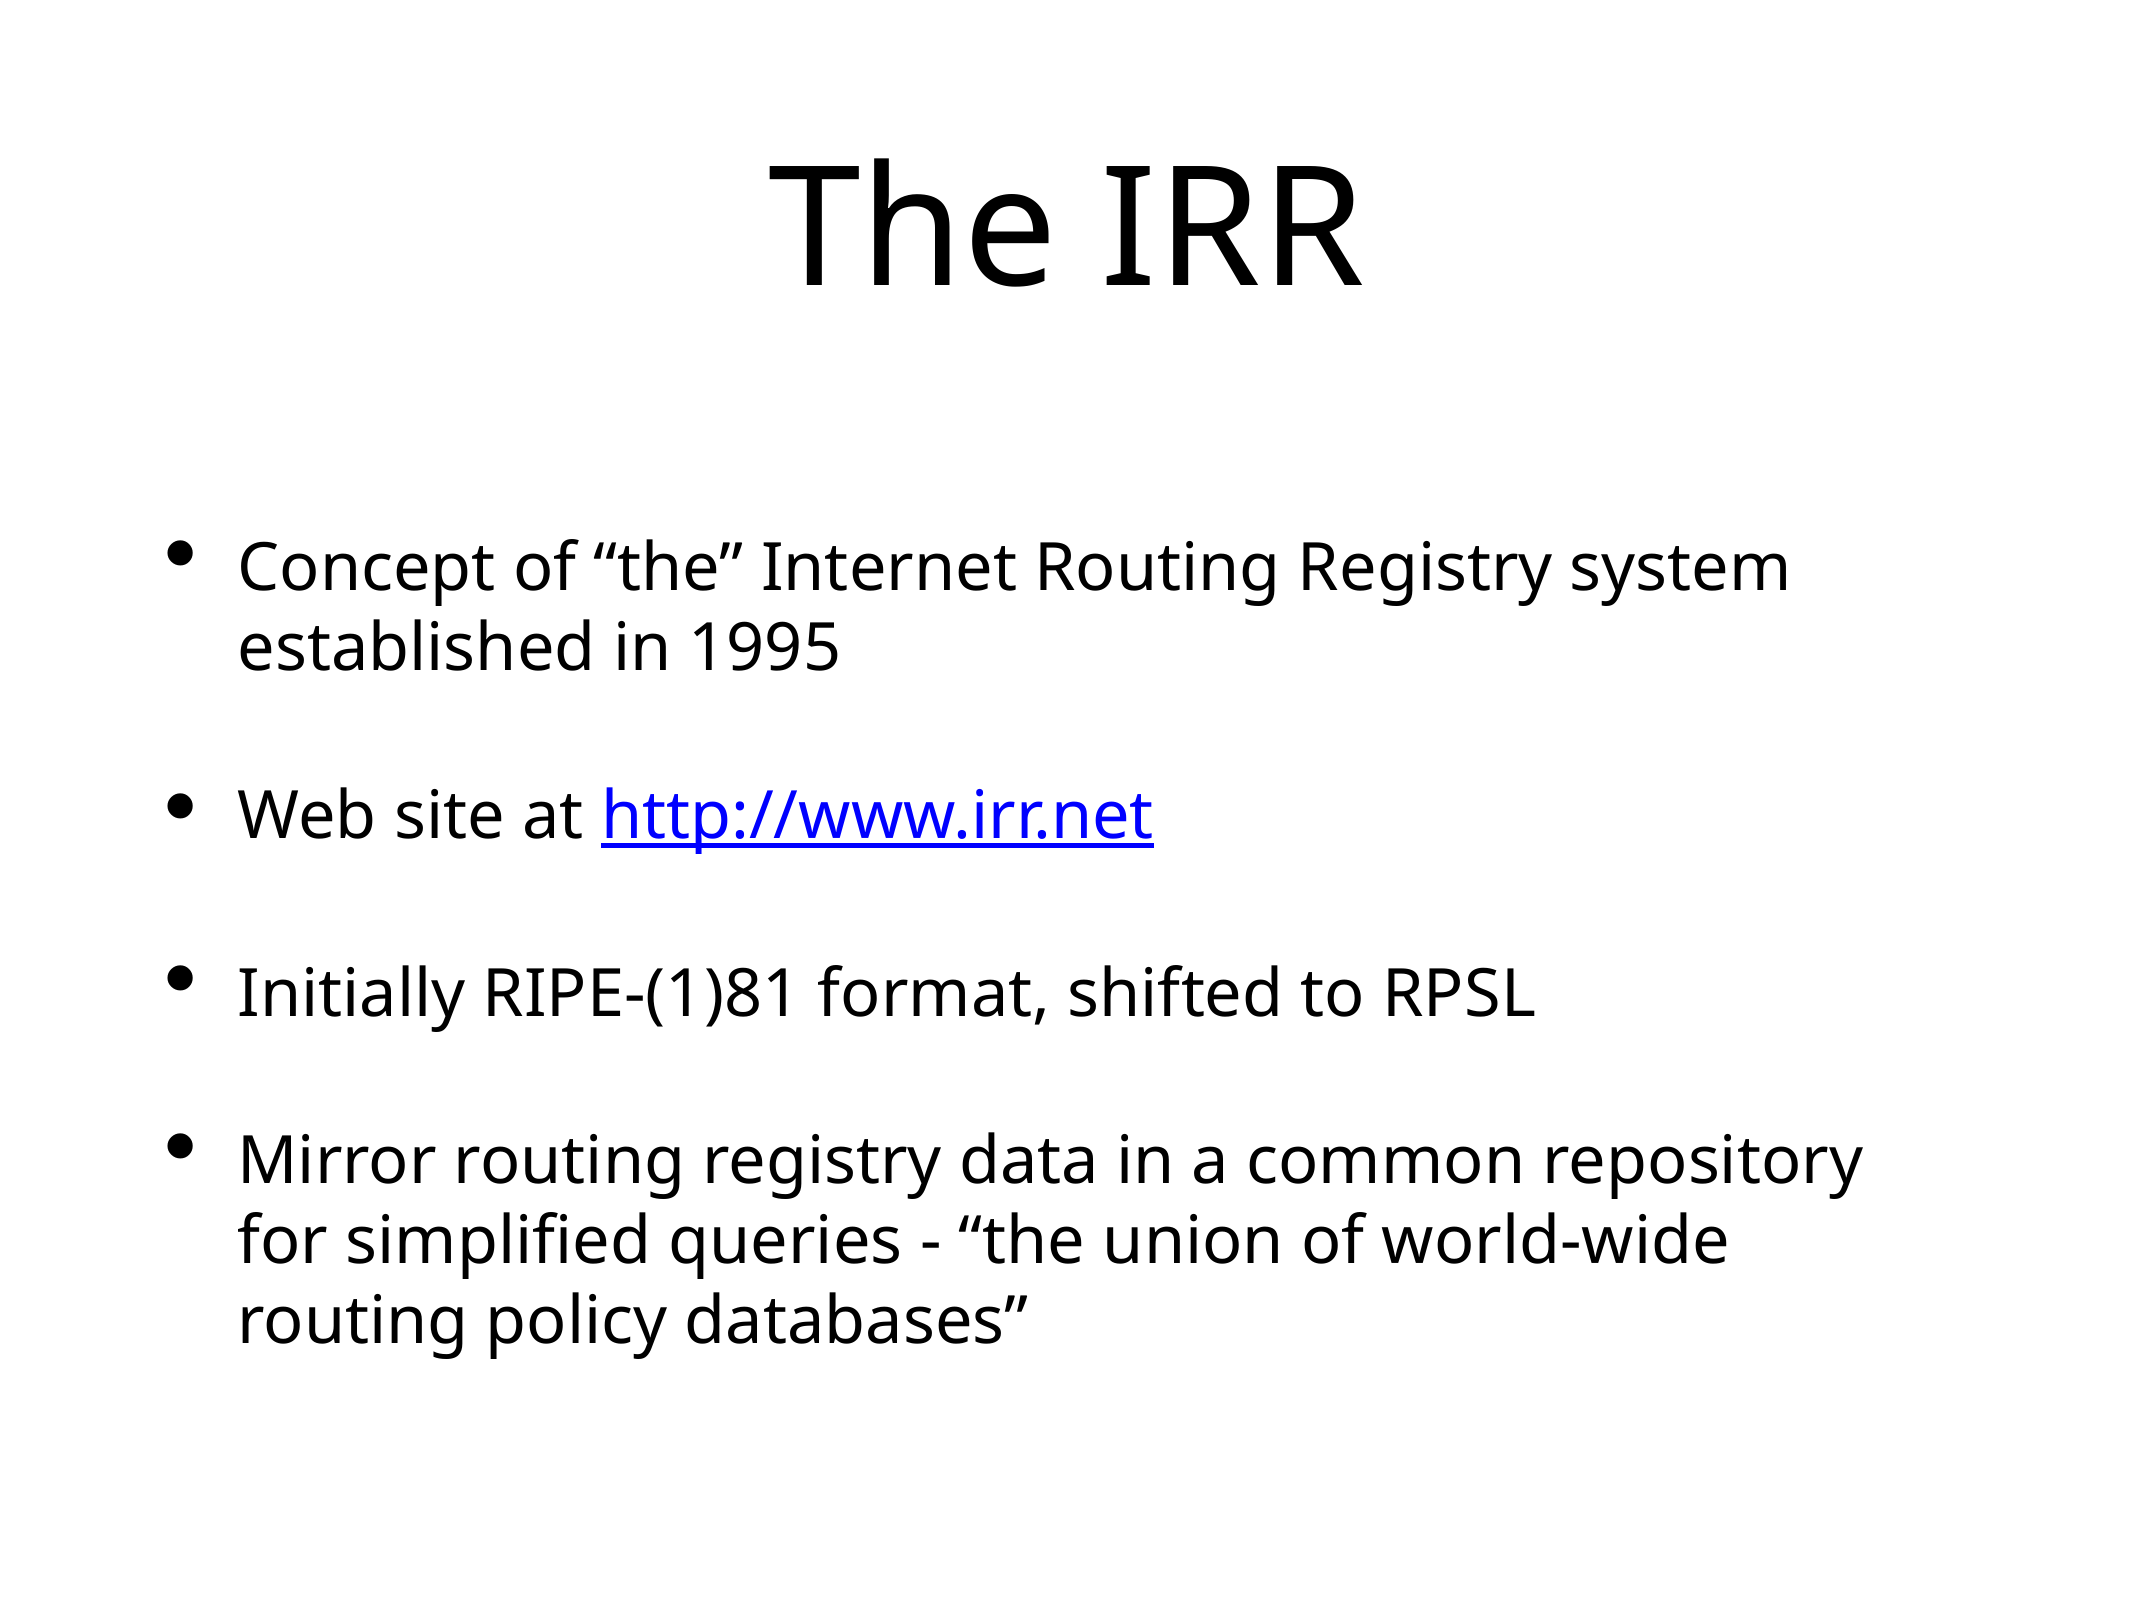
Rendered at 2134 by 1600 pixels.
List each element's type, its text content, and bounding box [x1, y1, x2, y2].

title The IRR [155, 41, 1978, 397]
list Concept of “the” Internet Routing Registry system established in 1995 Web site at http://www.irr.net Initially RIPE-(1)81 format, shifted to RPSL Mirror routing registry data in a common repository for simplified queries - “the union of world-wide routing policy databases” [155, 424, 1978, 1457]
